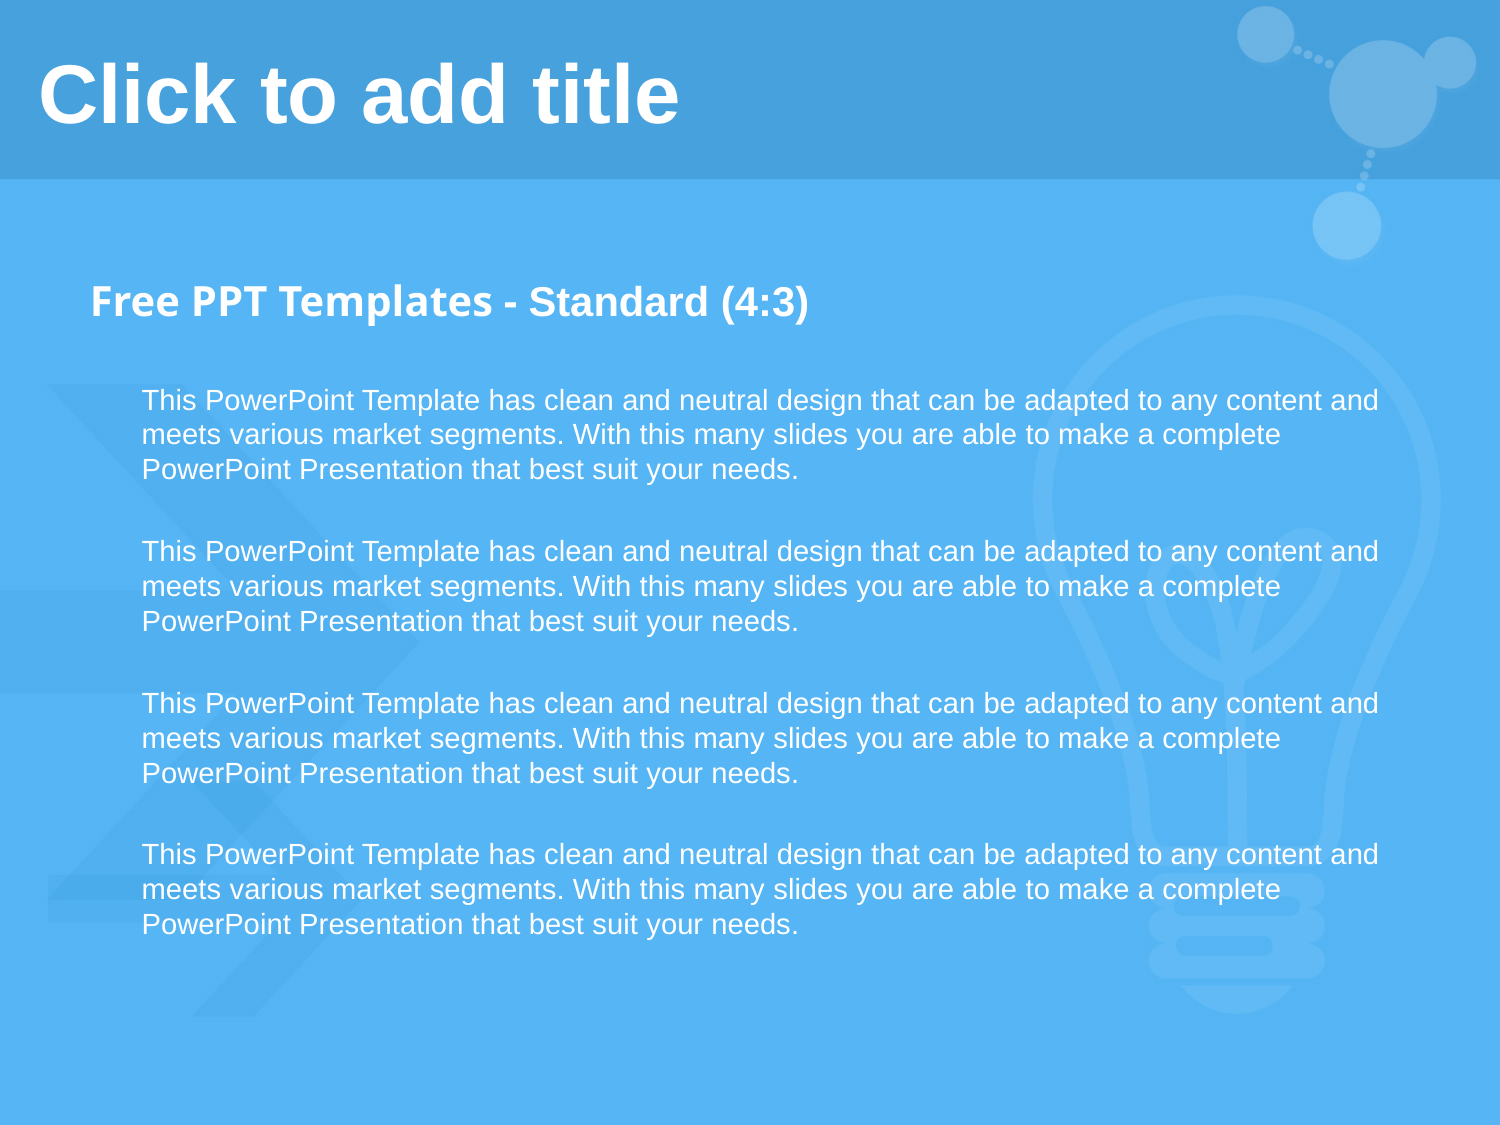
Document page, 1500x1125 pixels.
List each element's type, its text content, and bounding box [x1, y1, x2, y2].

list This PowerPoint Template has clean and neutral design that can be adapted to any content and meets various market segments. With this many slides you are able to make a complete PowerPoint Presentation that best suit your needs. This PowerPoint Template has clean and neutral design that can be adapted to any content and meets various market segments. With this many slides you are able to make a complete PowerPoint Presentation that best suit your needs. This PowerPoint Template has clean and neutral design that can be adapted to any content and meets various market segments. With this many slides you are able to make a complete PowerPoint Presentation that best suit your needs. This PowerPoint Template has clean and neutral design that can be adapted to any content and meets various market segments. With this many slides you are able to make a complete PowerPoint Presentation that best suit your needs. [76, 373, 1427, 965]
list Free PPT Templates - Standard (4:3) [75, 262, 1425, 339]
title Click to add title [0, 2, 1500, 179]
picture [0, 179, 1500, 1125]
